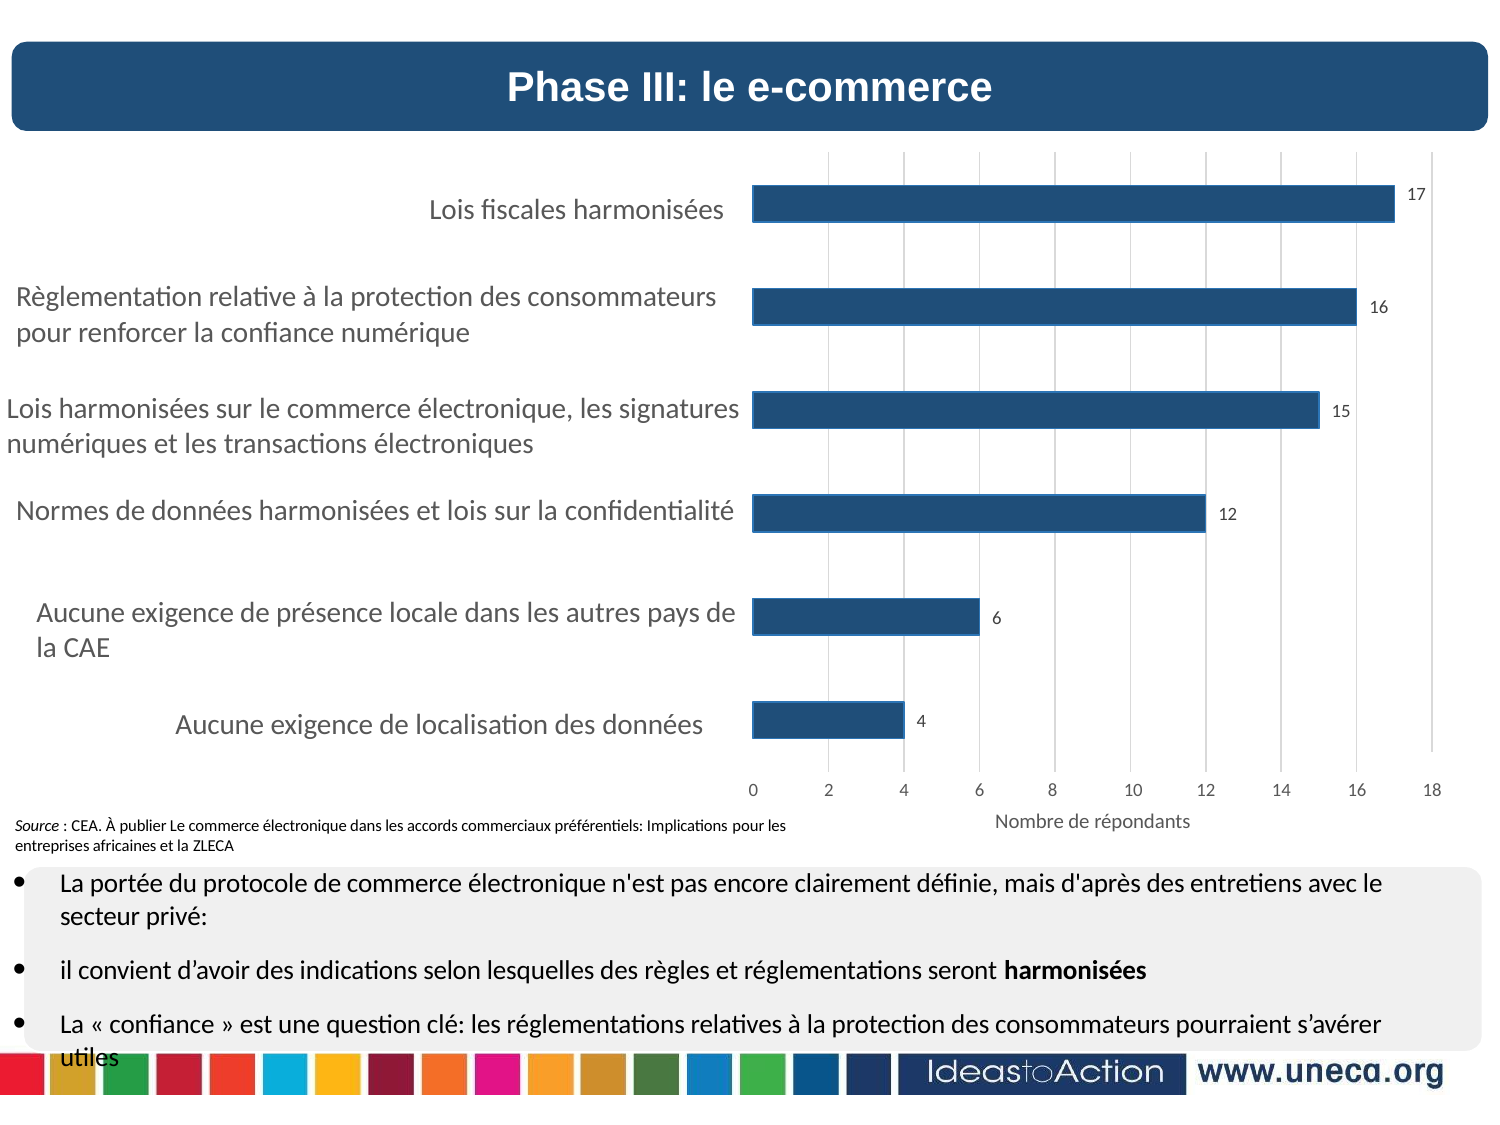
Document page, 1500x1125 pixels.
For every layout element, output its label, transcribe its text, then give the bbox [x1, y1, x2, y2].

text_box 14 [1269, 776, 1294, 801]
text_box 6 [990, 603, 1004, 628]
text_box 16 [1367, 293, 1391, 318]
text_box Lois harmonisées sur le commerce électronique, les signatures numériques et les transactions électroniques [4, 387, 750, 460]
text_box 8 10 Nombre de répondants [991, 770, 1194, 833]
text_box [753, 495, 1206, 532]
text_box 12 [1216, 500, 1240, 525]
title Phase III: le e-commerce [504, 57, 996, 248]
text_box 16 [1345, 776, 1369, 801]
text_box [753, 598, 980, 636]
text_box La portée du protocole de commerce électronique n'est pas encore clairement définie, mais d'après des entretiens avec le secteur privé: il convient d’avoir des indications selon lesquelles des règles et réglementations seront harmonisées La « confiance » est une question clé: les réglementations relatives à la protection des consommateurs pourraient s’avérer utiles [10, 863, 1475, 1072]
text_box [11, 41, 1489, 131]
text_box Normes de données harmonisées et lois sur la confidentialité [13, 488, 743, 526]
text_box [753, 701, 905, 739]
text_box Source : CEA. À publier Le commerce électronique dans les accords commerciaux préférentiels: Implications pour les entreprises africaines et la ZLECA [12, 812, 804, 855]
text_box [0, 1045, 1450, 1095]
text_box Lois fiscales harmonisées [427, 187, 729, 225]
text_box 0 [746, 776, 761, 801]
text_box Règlementation relative à la protection des consommateurs pour renforcer la confiance numérique [13, 275, 729, 348]
text_box 15 [1329, 396, 1353, 422]
text_box [753, 391, 1319, 429]
text_box 6 [972, 776, 987, 801]
text_box 18 [1420, 776, 1444, 801]
text_box [753, 288, 1357, 326]
text_box Aucune exigence de localisation des données [173, 703, 712, 741]
text_box 2 [822, 776, 836, 801]
text_box 12 [1194, 776, 1218, 801]
text_box Aucune exigence de présence locale dans les autres pays de la CAE [34, 590, 747, 663]
text_box 4 [914, 706, 929, 732]
text_box [996, 185, 1395, 222]
text_box 4 [897, 776, 911, 801]
text_box 17 [1404, 179, 1429, 205]
text_box [1475, 868, 1483, 1050]
